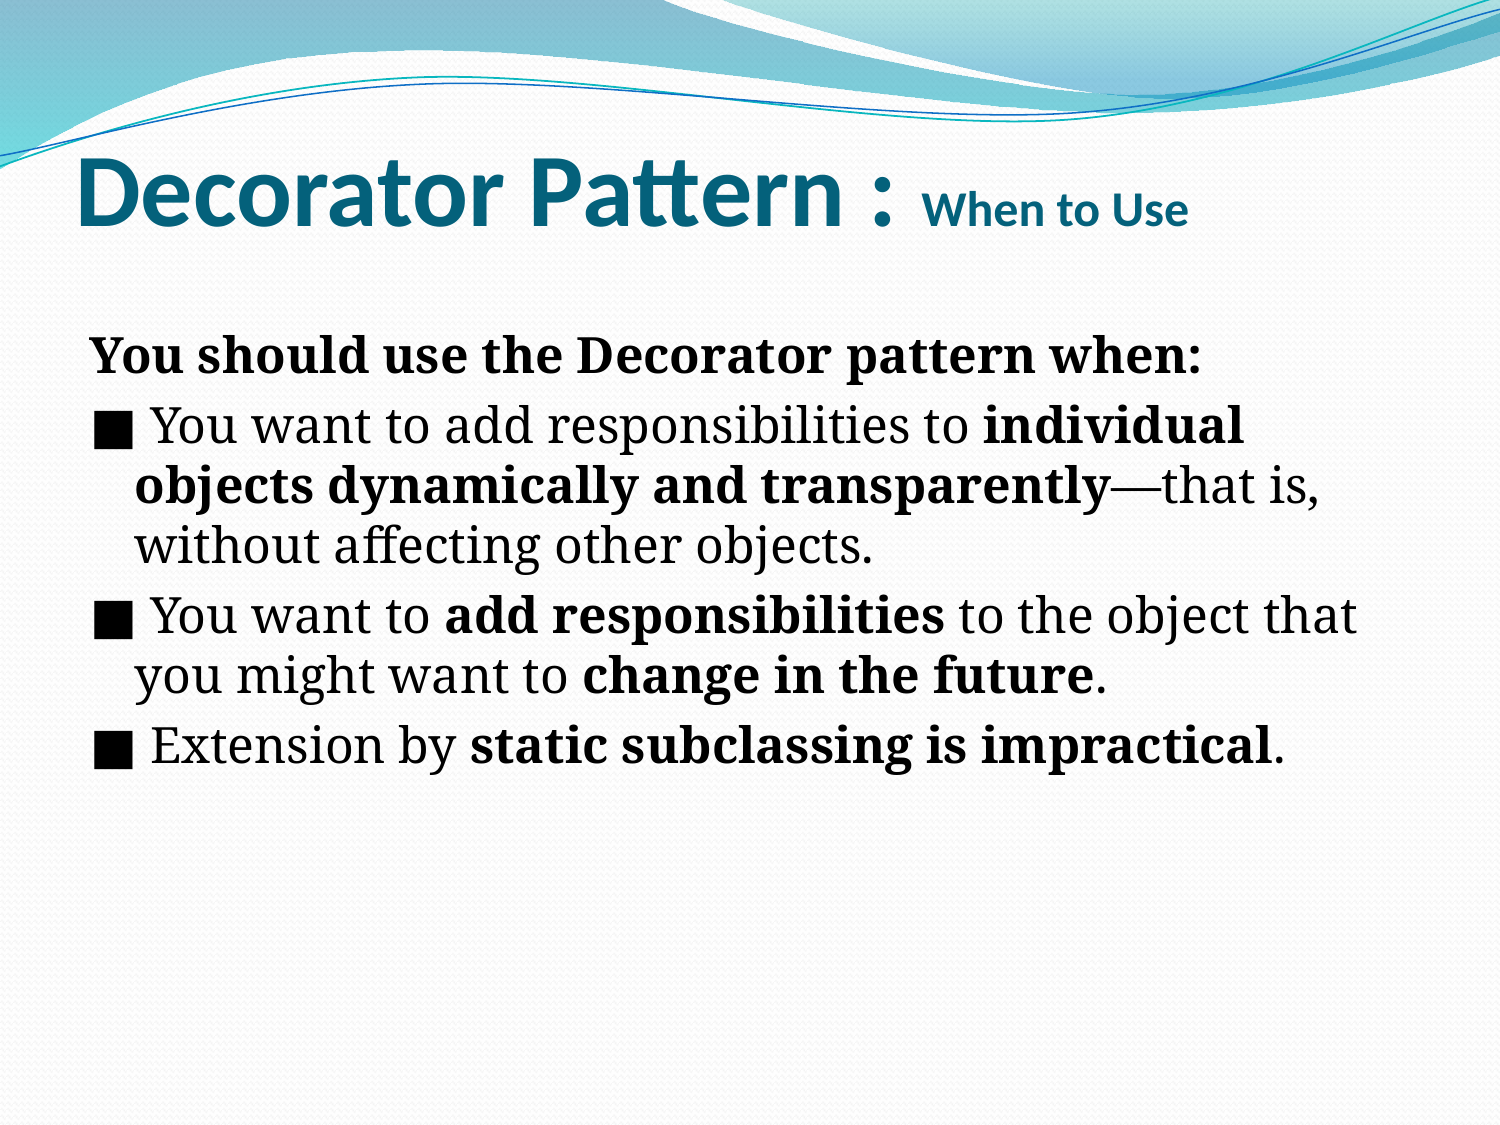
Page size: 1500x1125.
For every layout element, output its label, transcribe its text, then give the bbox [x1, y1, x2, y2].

list You should use the Decorator pattern when: ■ You want to add responsibilities to individual objects dynamically and transparently—that is, without affecting other objects. ■ You want to add responsibilities to the object that you might want to change in the future. ■ Extension by static subclassing is impractical. [75, 246, 1425, 1043]
title Decorator Pattern : When to Use [75, 105, 1425, 246]
